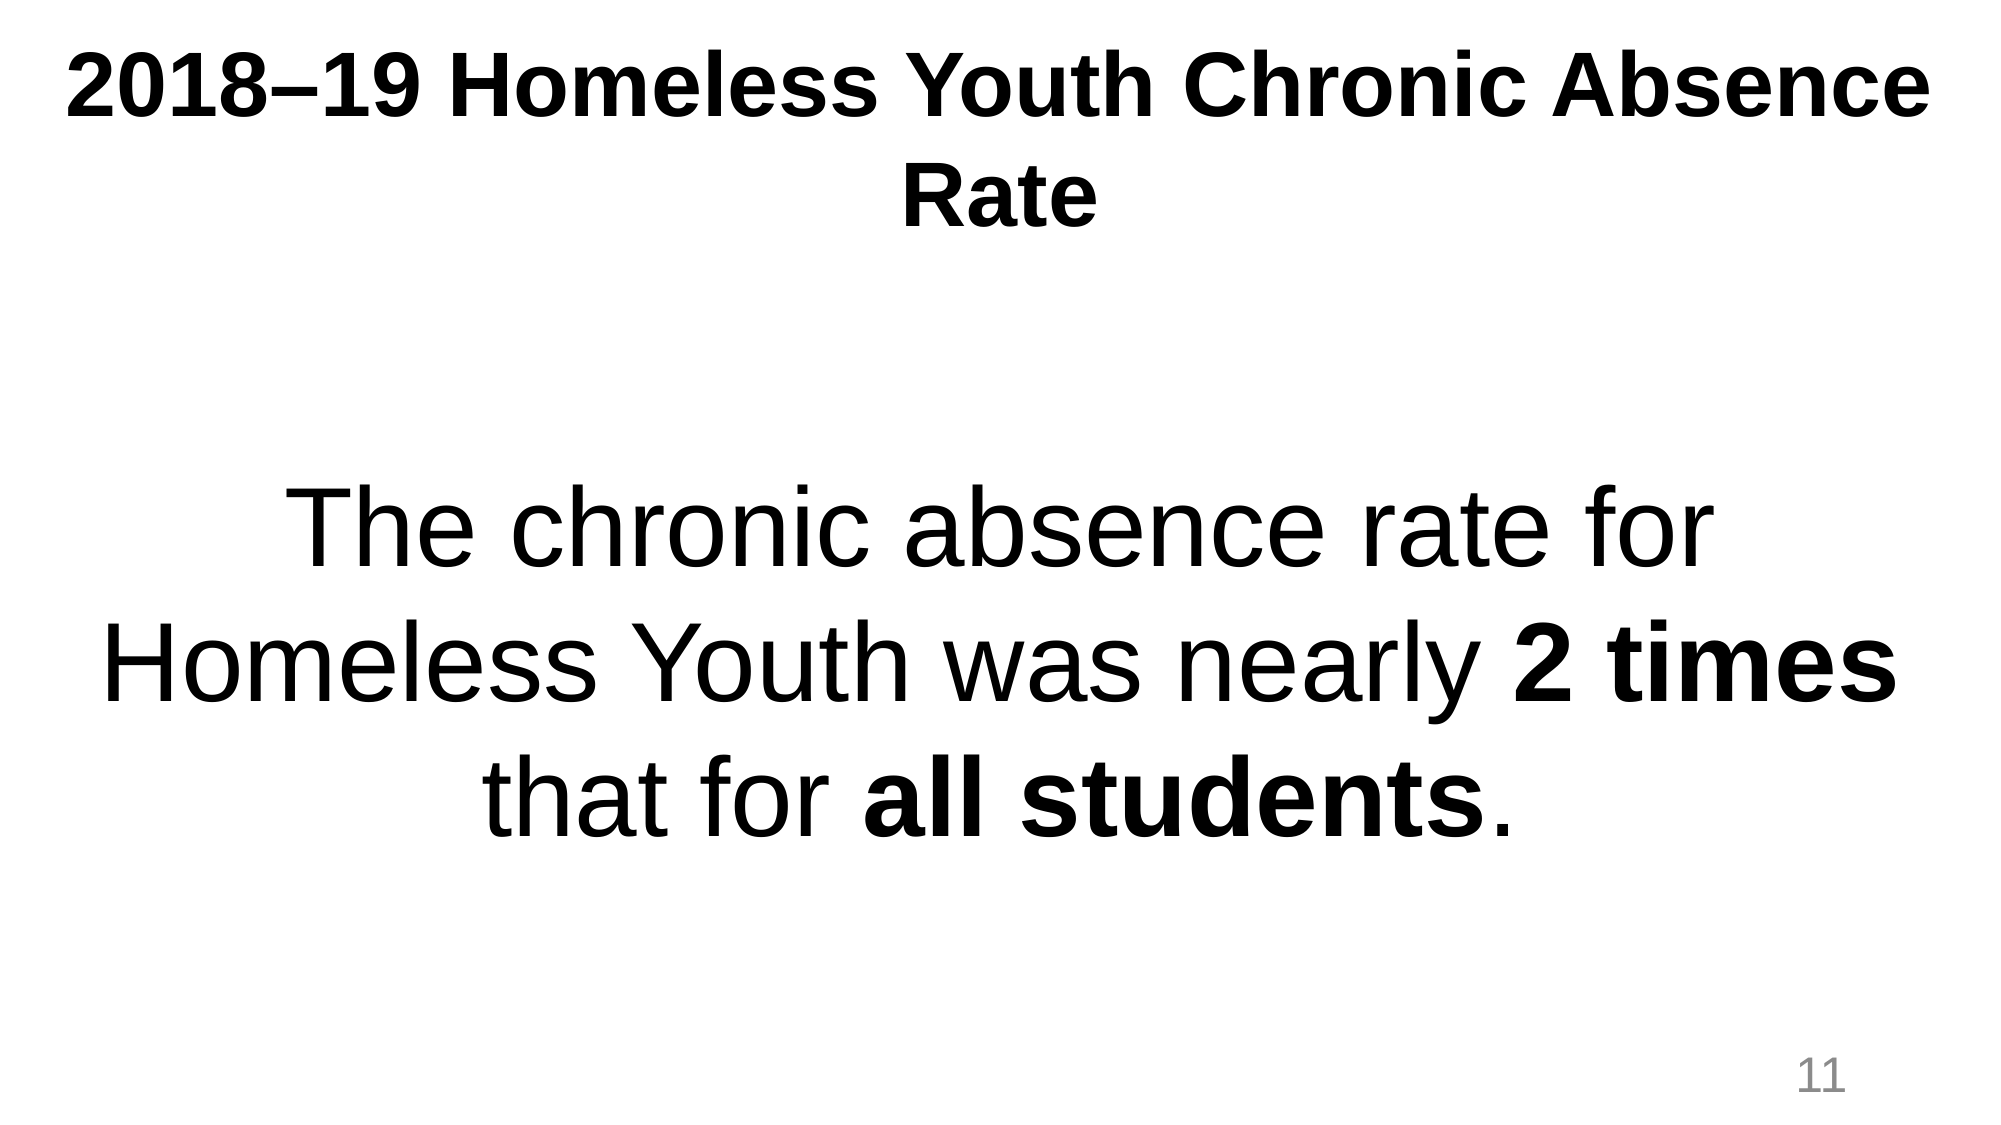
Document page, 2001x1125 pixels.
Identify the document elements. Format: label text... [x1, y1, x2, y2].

slide_number 11 [1412, 1042, 1863, 1103]
list The chronic absence rate for Homeless Youth was nearly 2 times that for all students. [74, 288, 1926, 1025]
title 2018–19 Homeless Youth Chronic Absence Rate [0, 0, 2000, 271]
